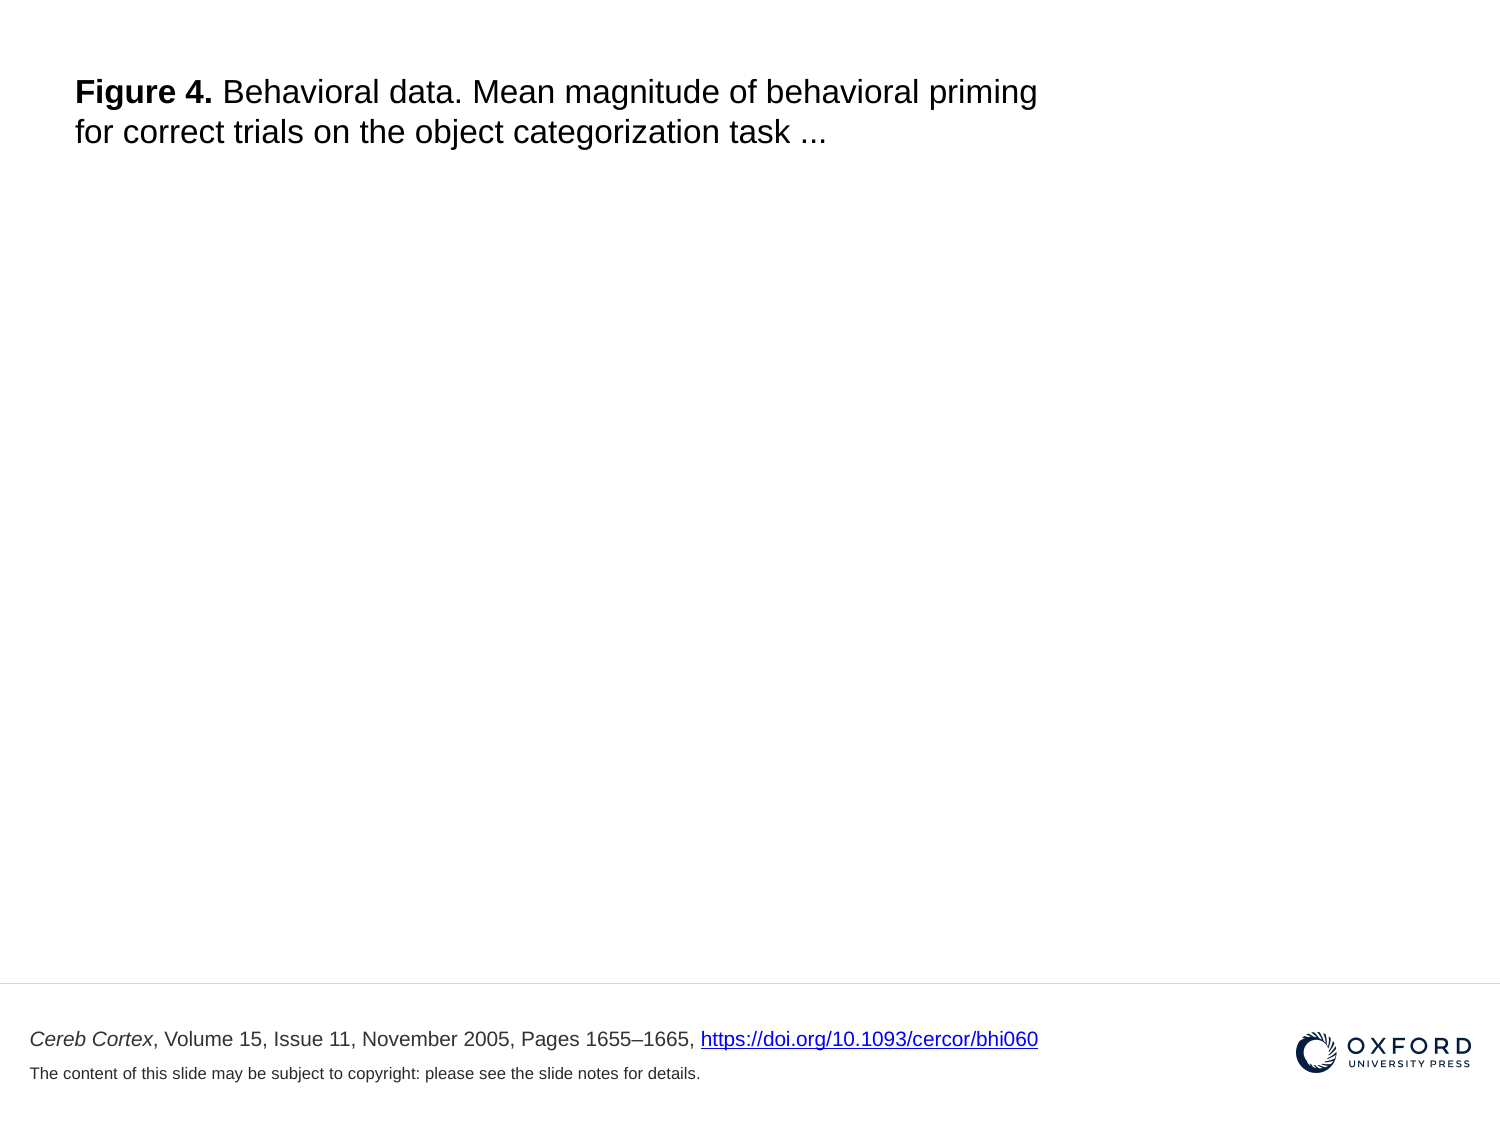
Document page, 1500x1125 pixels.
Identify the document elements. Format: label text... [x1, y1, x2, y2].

title Figure 4. Behavioral data. Mean magnitude of behavioral priming for correct trials on the object categorization task ... [75, 69, 1078, 171]
picture [1296, 1032, 1471, 1073]
footer Cereb Cortex, Volume 15, Issue 11, November 2005, Pages 1655–1665, https://doi.org/10.1093/cercor/bhi060 The content of this slide may be subject to copyright: please see the slide notes for details. [0, 983, 1260, 1125]
